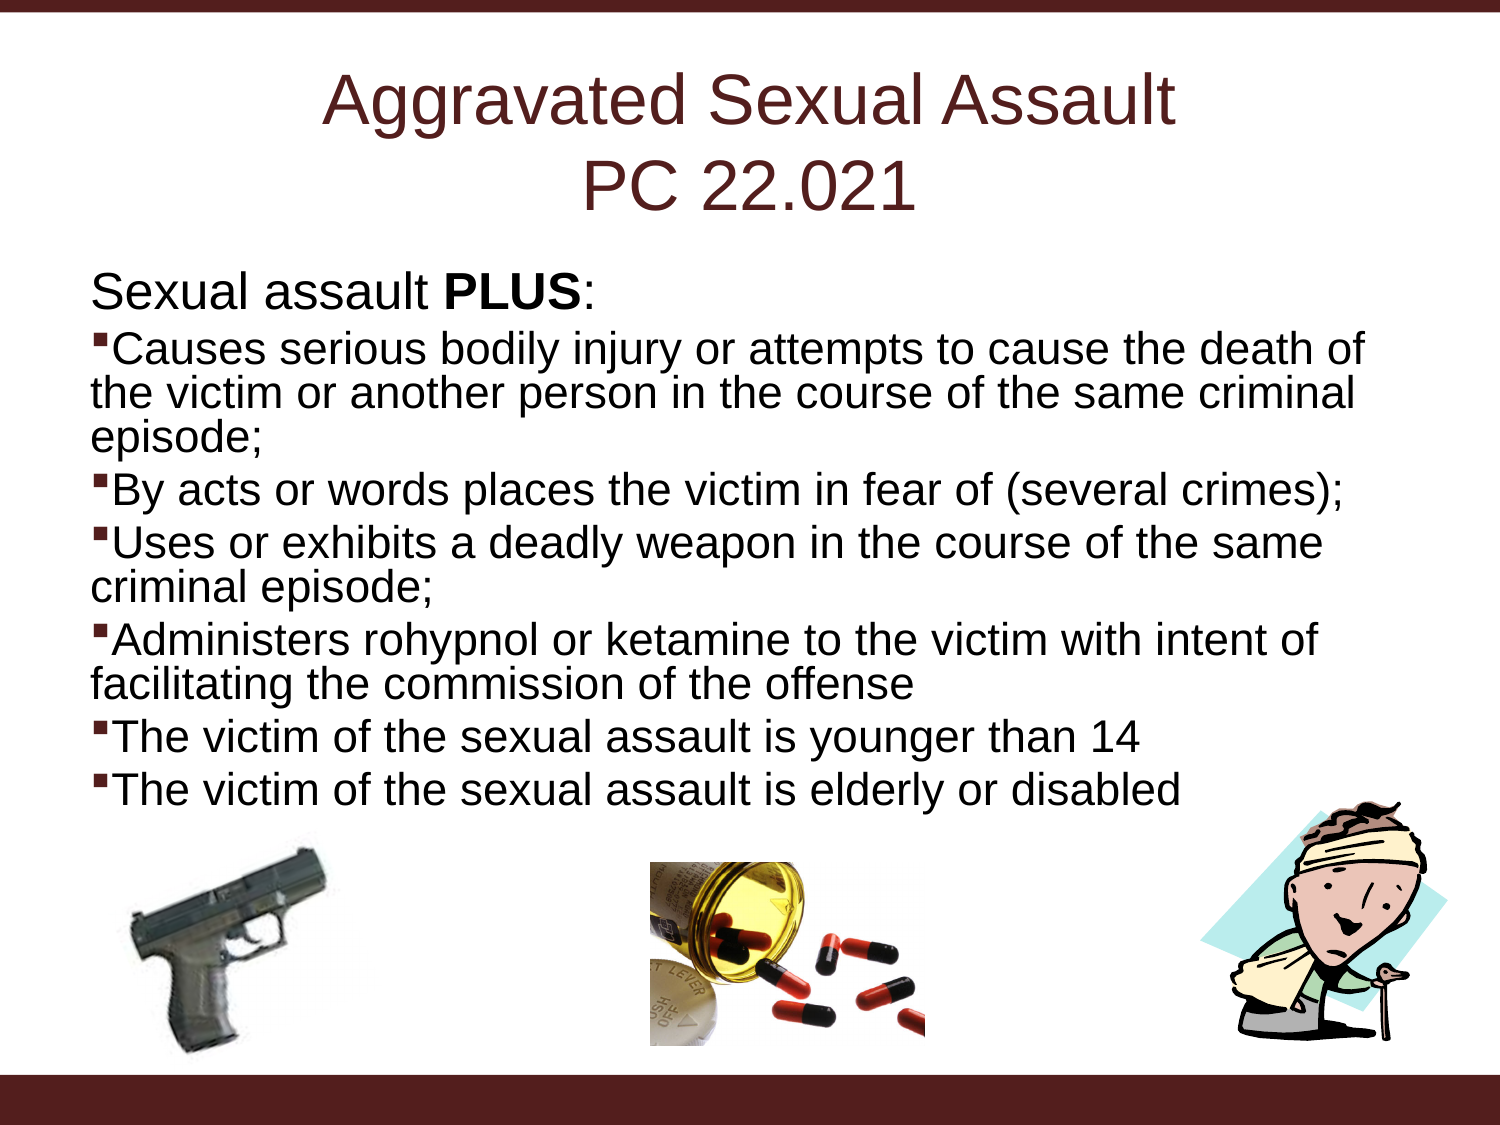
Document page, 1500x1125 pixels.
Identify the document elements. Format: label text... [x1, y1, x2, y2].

list Sexual assault PLUS: Causes serious bodily injury or attempts to cause the death of the victim or another person in the course of the same criminal episode; By acts or words places the victim in fear of (several crimes); Uses or exhibits a deadly weapon in the course of the same criminal episode; Administers rohypnol or ketamine to the victim with intent of facilitating the commission of the offense The victim of the sexual assault is younger than 14 The victim of the sexual assault is elderly or disabled [74, 262, 1426, 1006]
picture [1199, 799, 1451, 1044]
title Aggravated Sexual Assault PC 22.021 [74, 44, 1426, 233]
picture [110, 830, 381, 1070]
picture [649, 862, 926, 1046]
